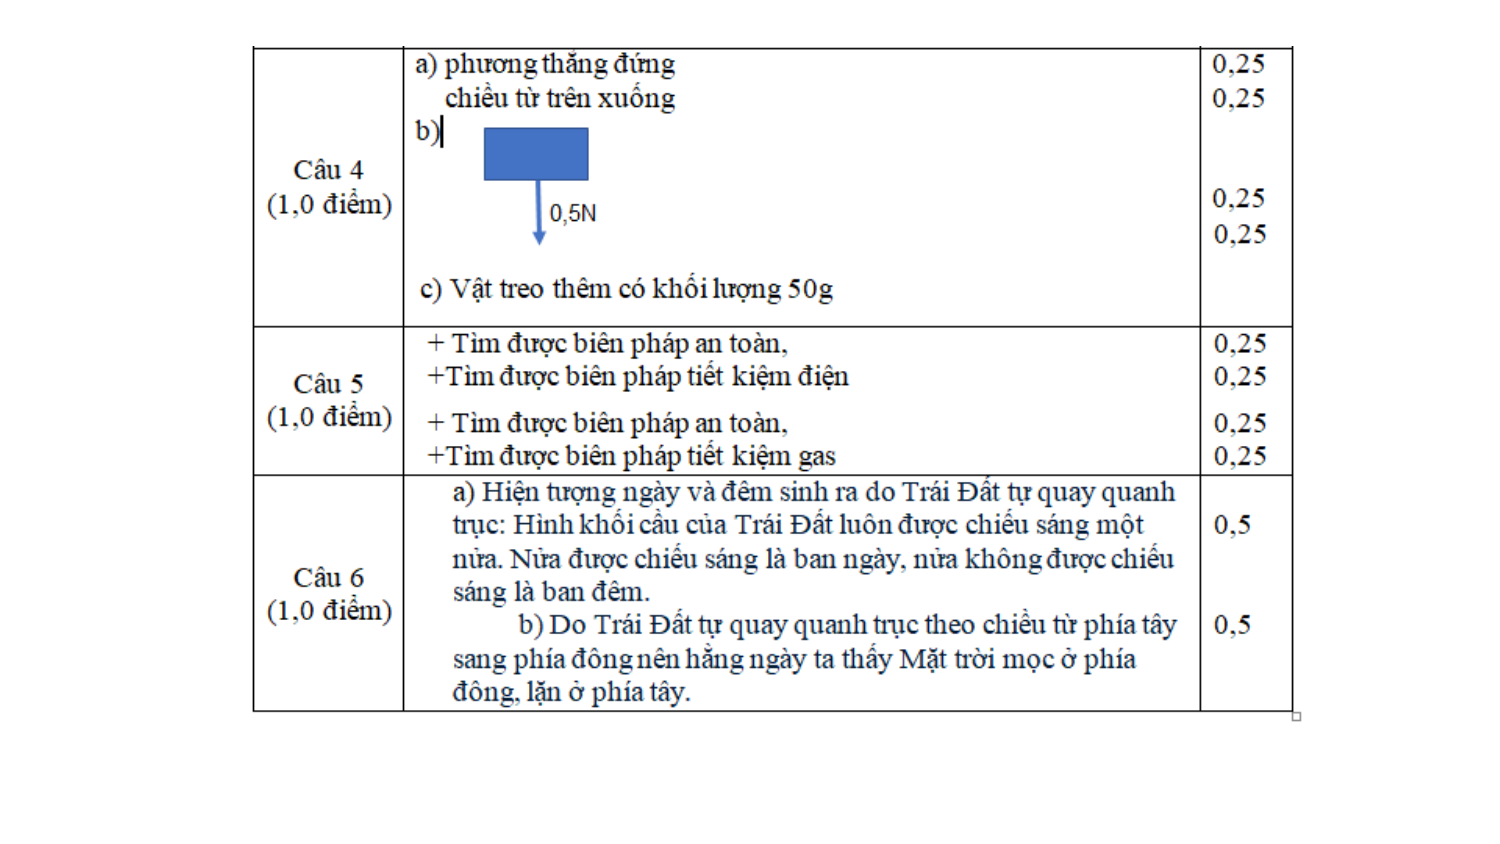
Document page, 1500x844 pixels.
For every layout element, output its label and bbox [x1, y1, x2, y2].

picture [233, 46, 1313, 730]
